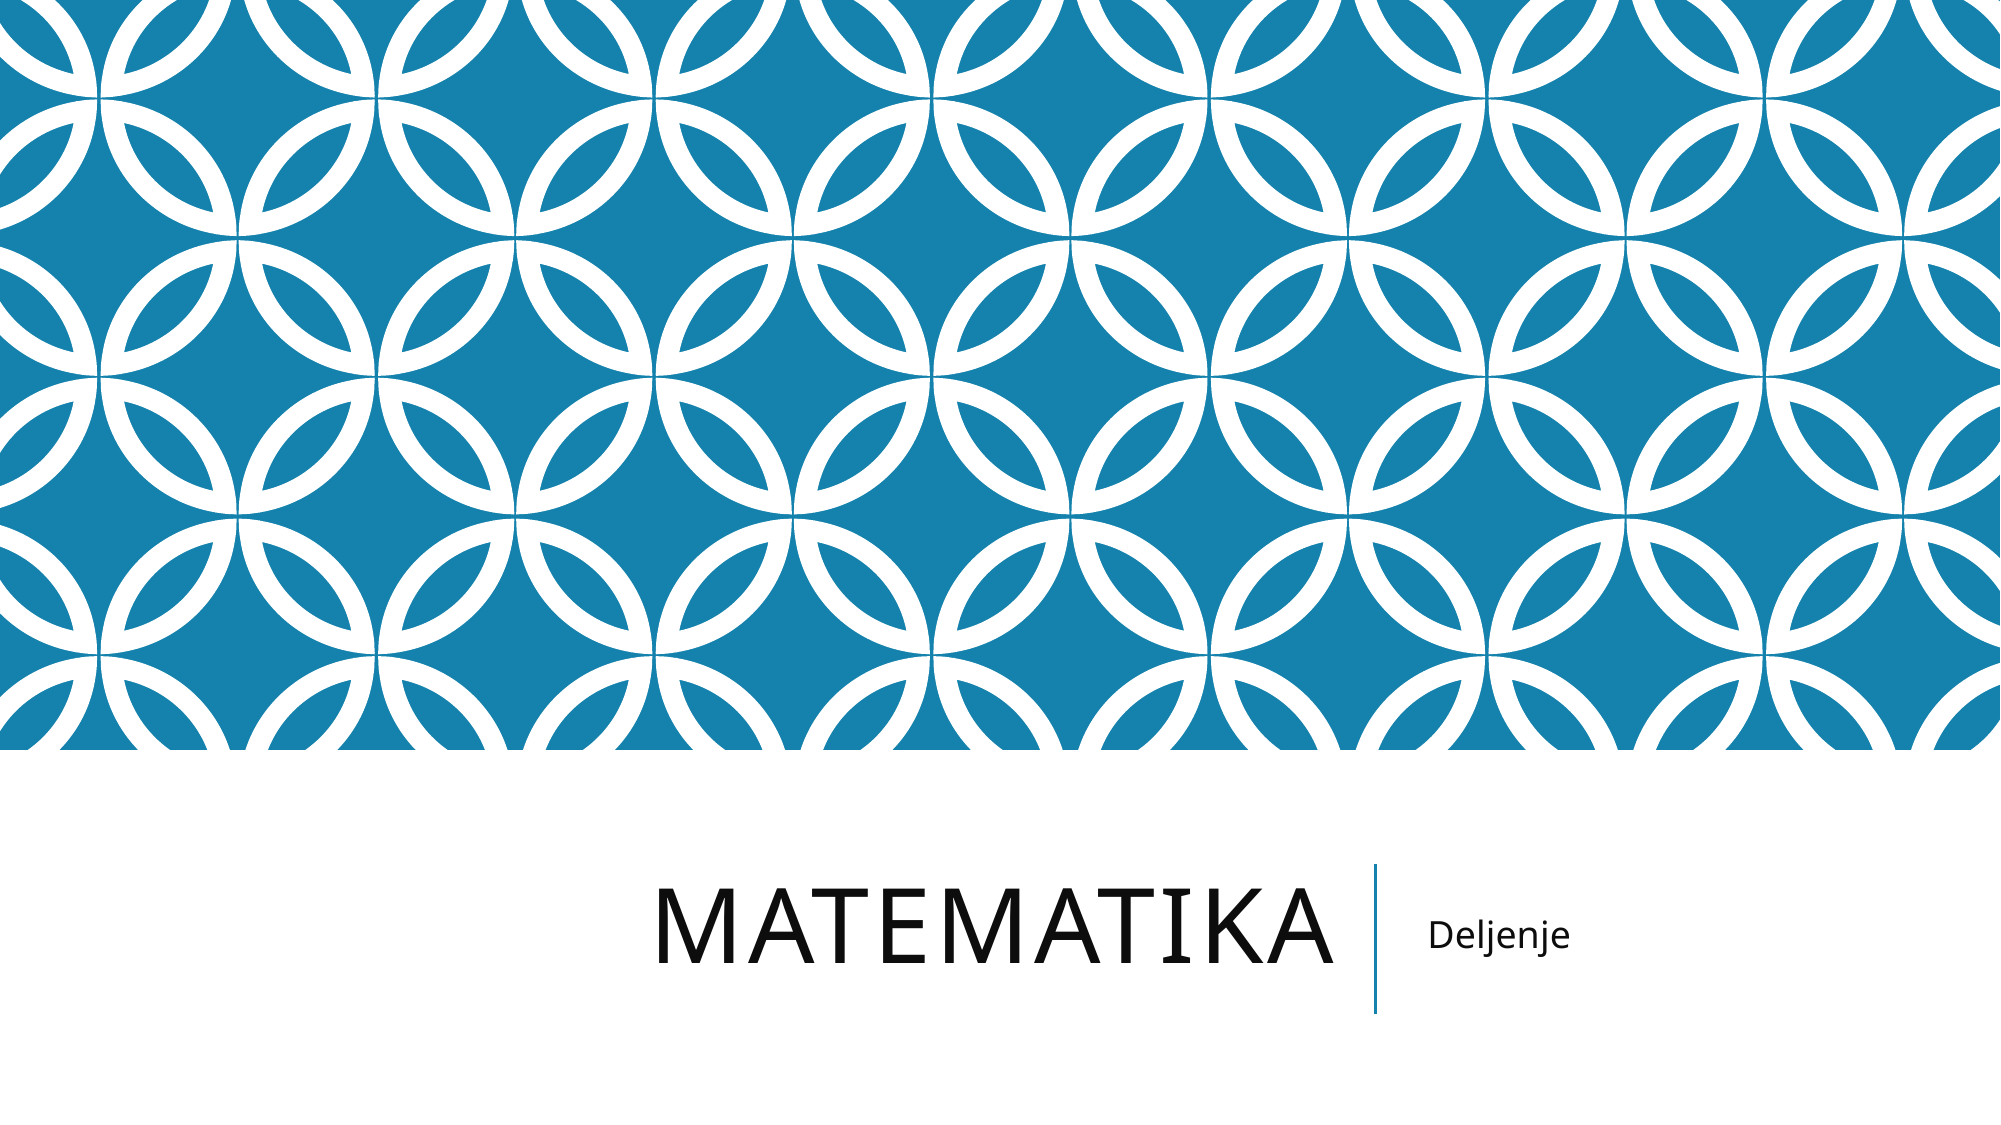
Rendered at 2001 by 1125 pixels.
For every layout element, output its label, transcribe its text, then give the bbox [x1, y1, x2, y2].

subtitle Deljenje [1412, 813, 1938, 1054]
title maTEMatika [75, 813, 1350, 1054]
